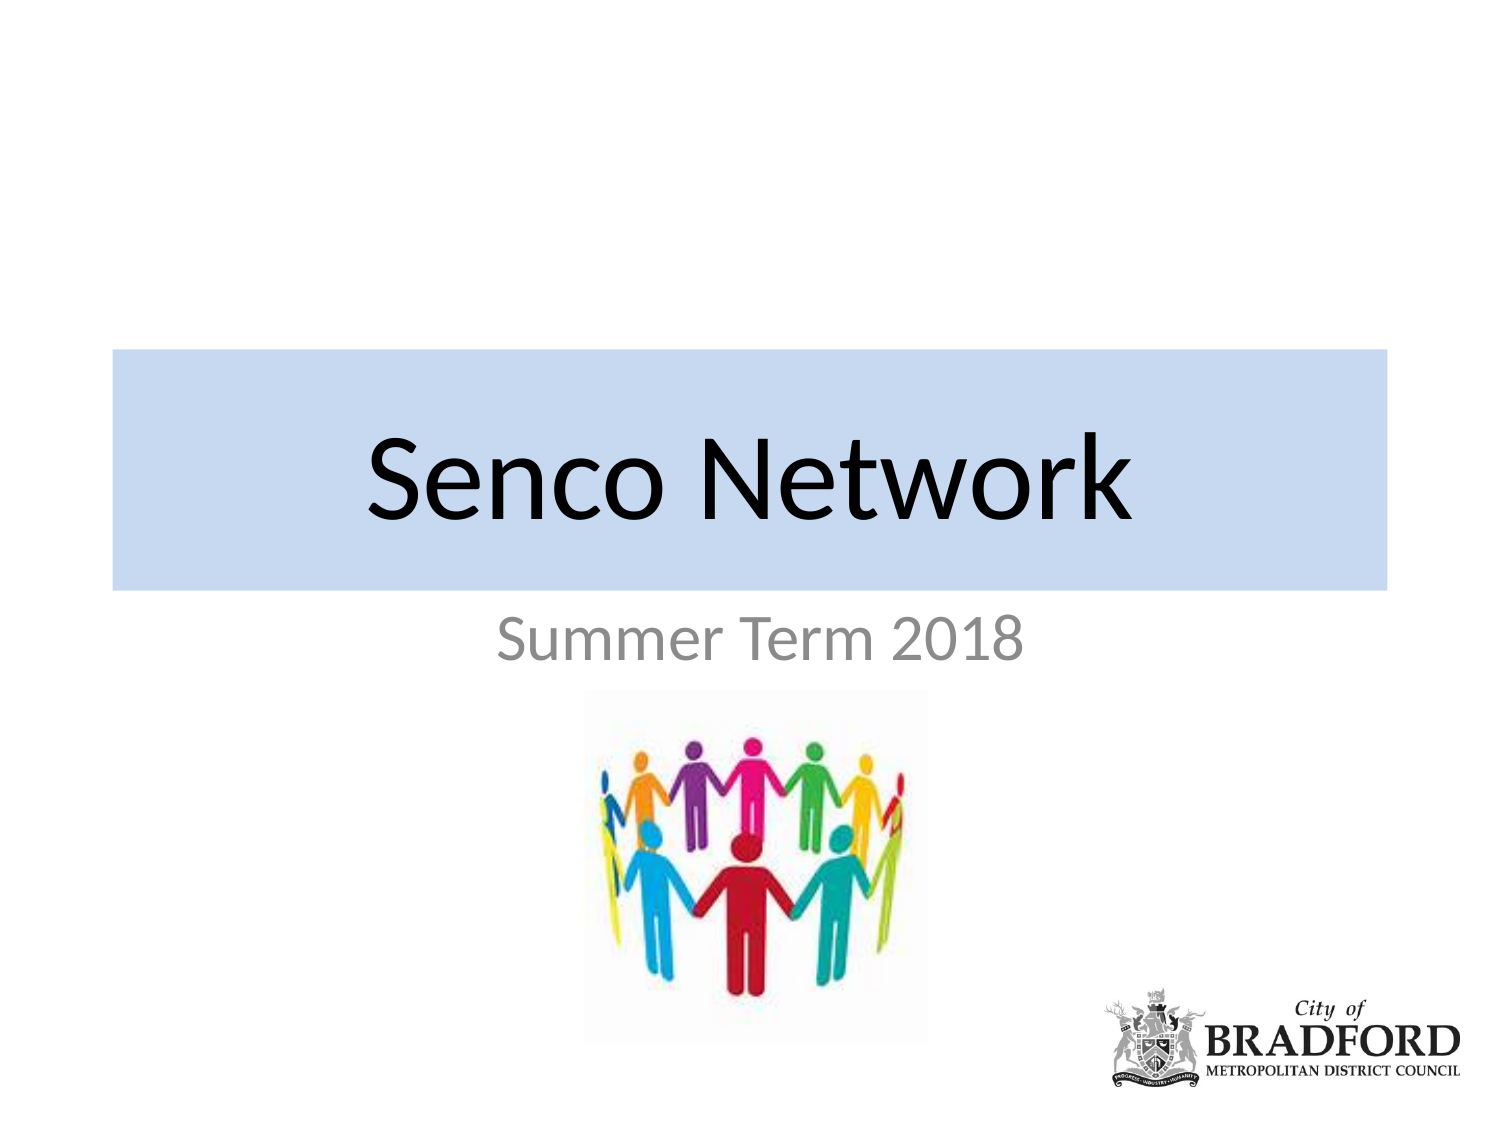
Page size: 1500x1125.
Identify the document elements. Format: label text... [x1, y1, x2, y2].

subtitle Summer Term 2018 [230, 586, 1293, 693]
title Senco Network [112, 349, 1388, 591]
picture [584, 690, 929, 1045]
picture [1104, 987, 1460, 1087]
